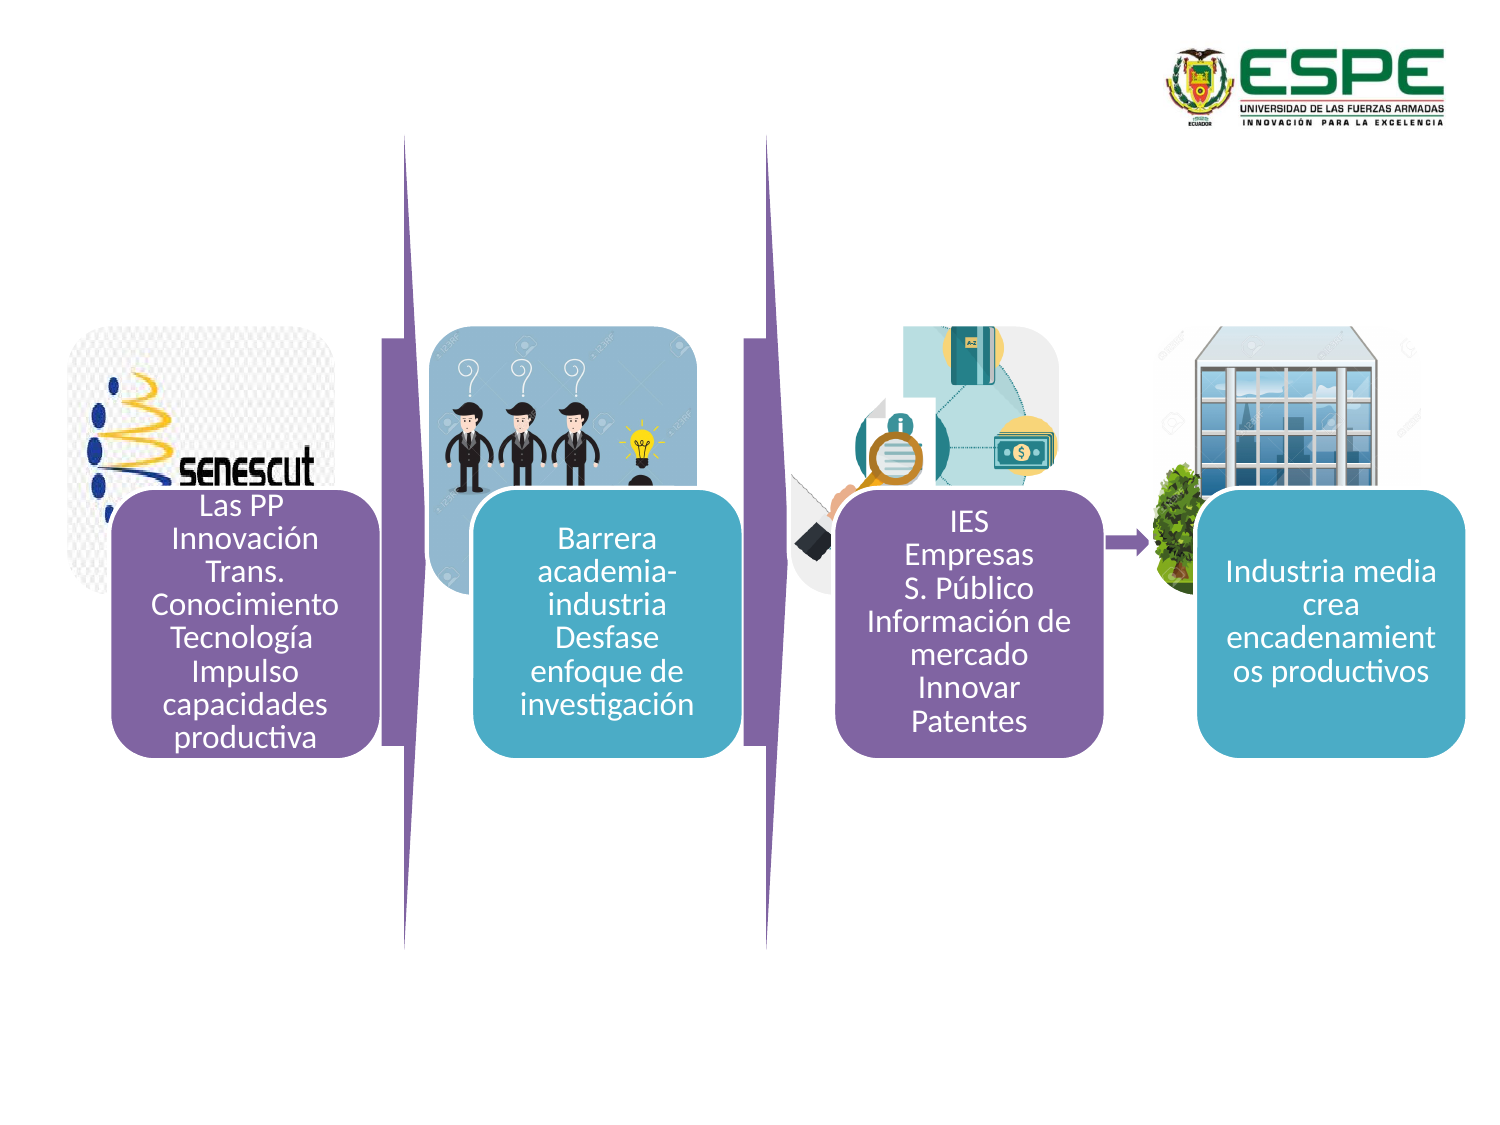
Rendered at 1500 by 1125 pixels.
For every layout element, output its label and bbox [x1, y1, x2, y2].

text_box [64, 134, 1468, 950]
picture [1163, 30, 1449, 138]
